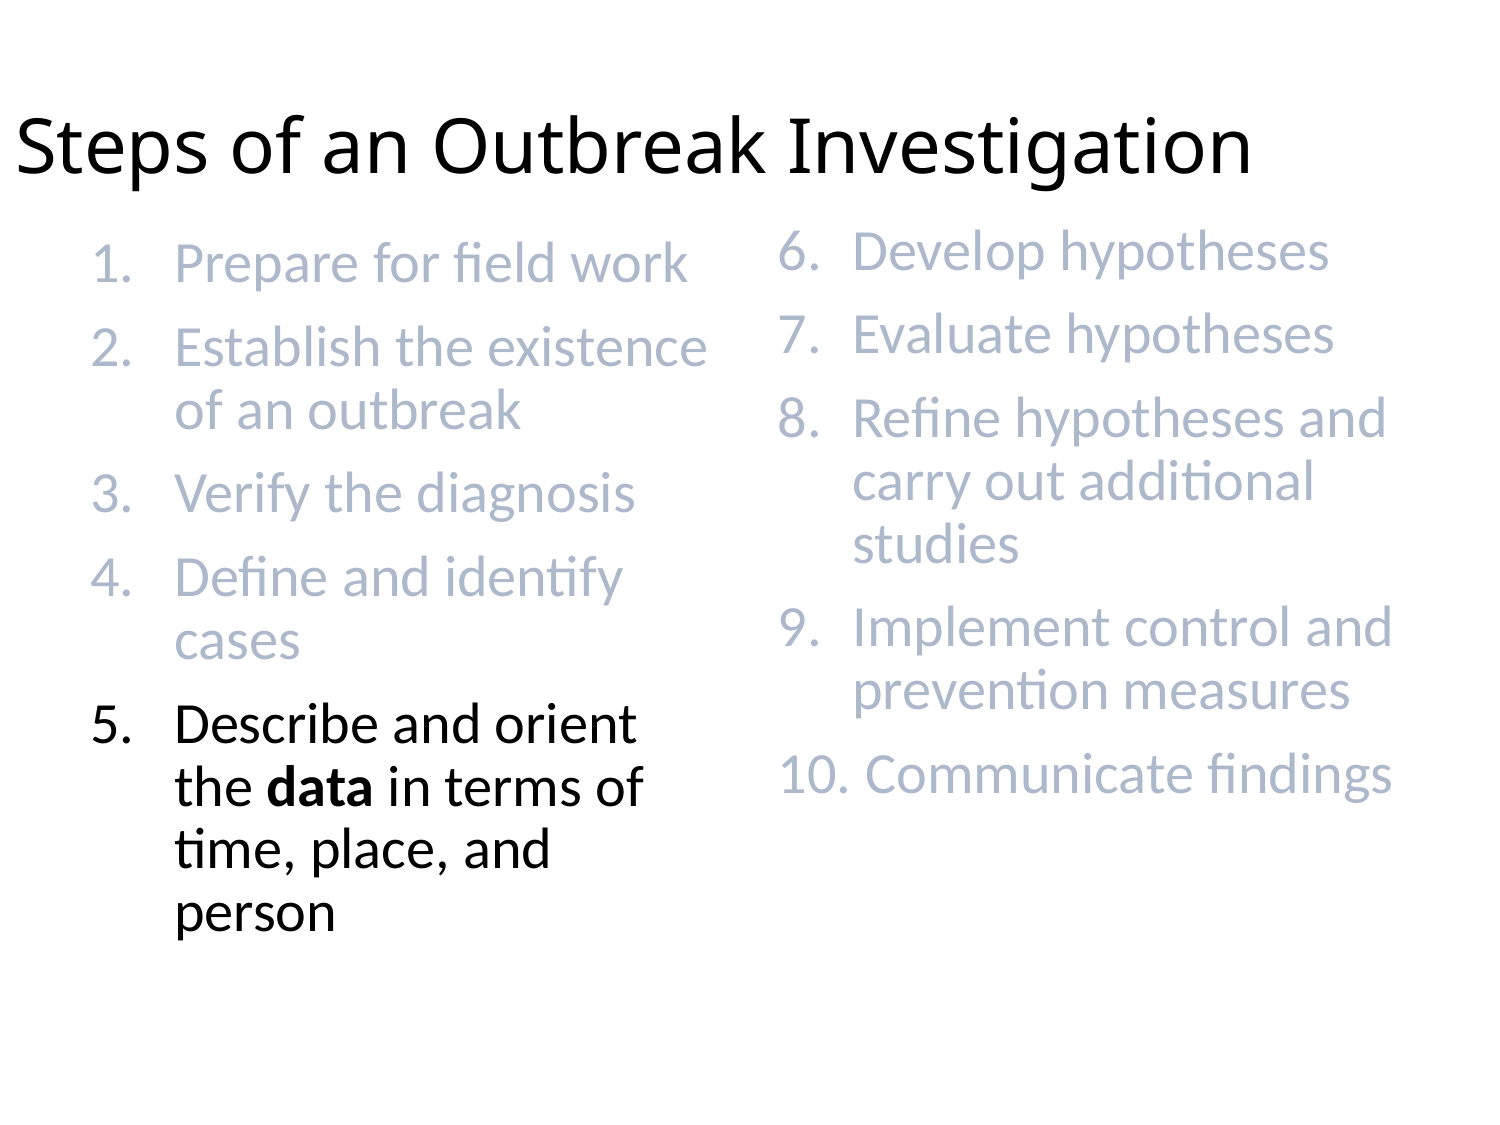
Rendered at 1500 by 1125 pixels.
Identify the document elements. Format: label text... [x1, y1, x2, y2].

list Develop hypotheses Evaluate hypotheses Refine hypotheses and carry out additional studies Implement control and prevention measures Communicate findings [762, 212, 1425, 1075]
title Steps of an Outbreak Investigation [0, 72, 1400, 225]
list Prepare for field work Establish the existence of an outbreak Verify the diagnosis Define and identify cases Describe and orient the data in terms of time, place, and person [75, 224, 738, 1063]
